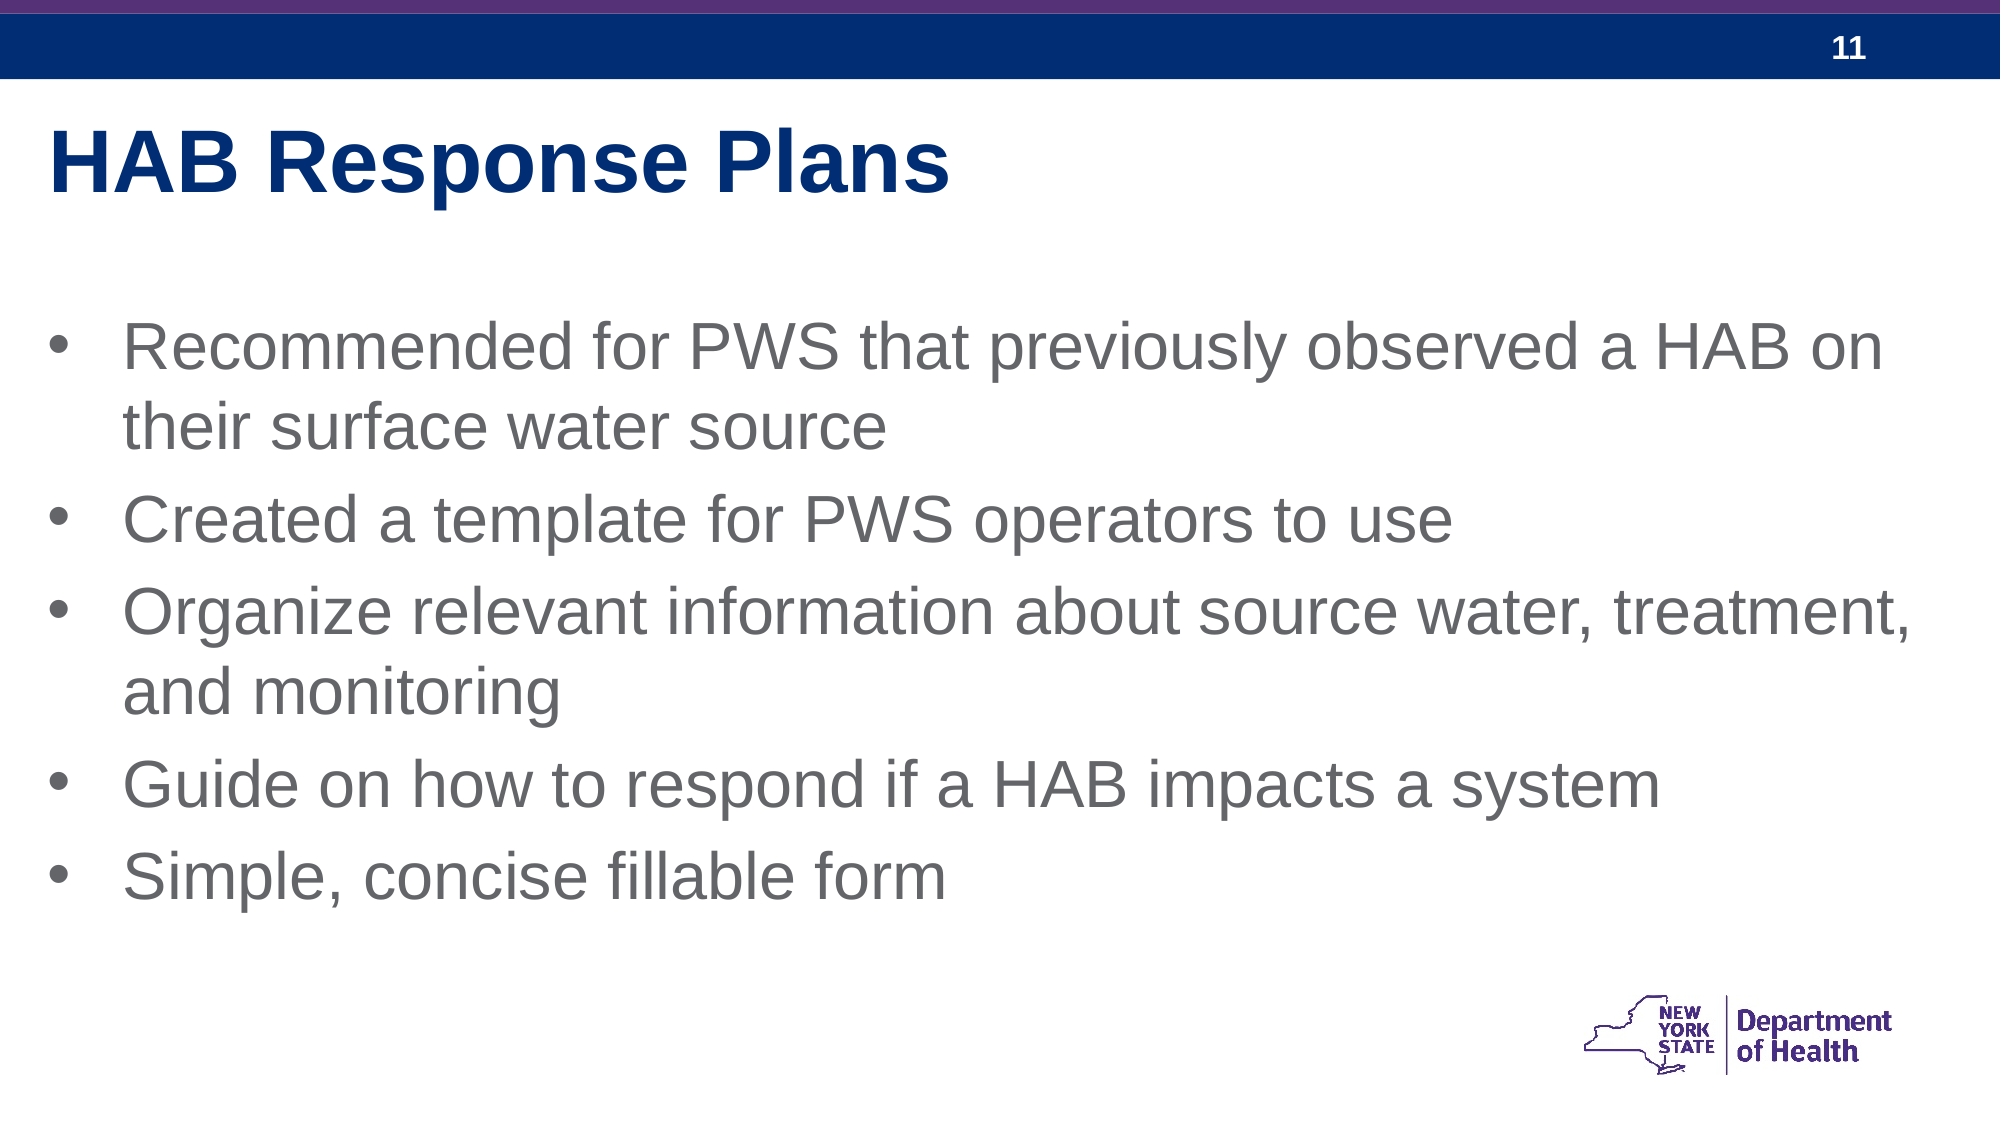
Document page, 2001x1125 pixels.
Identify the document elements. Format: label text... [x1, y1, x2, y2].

text_box Recommended for PWS that previously observed a HAB on their surface water source Created a template for PWS operators to use Organize relevant information about source water, treatment, and monitoring Guide on how to respond if a HAB impacts a system Simple, concise fillable form [33, 295, 1950, 921]
text_box HAB Response Plans [33, 95, 1934, 218]
picture [1584, 995, 1892, 1075]
